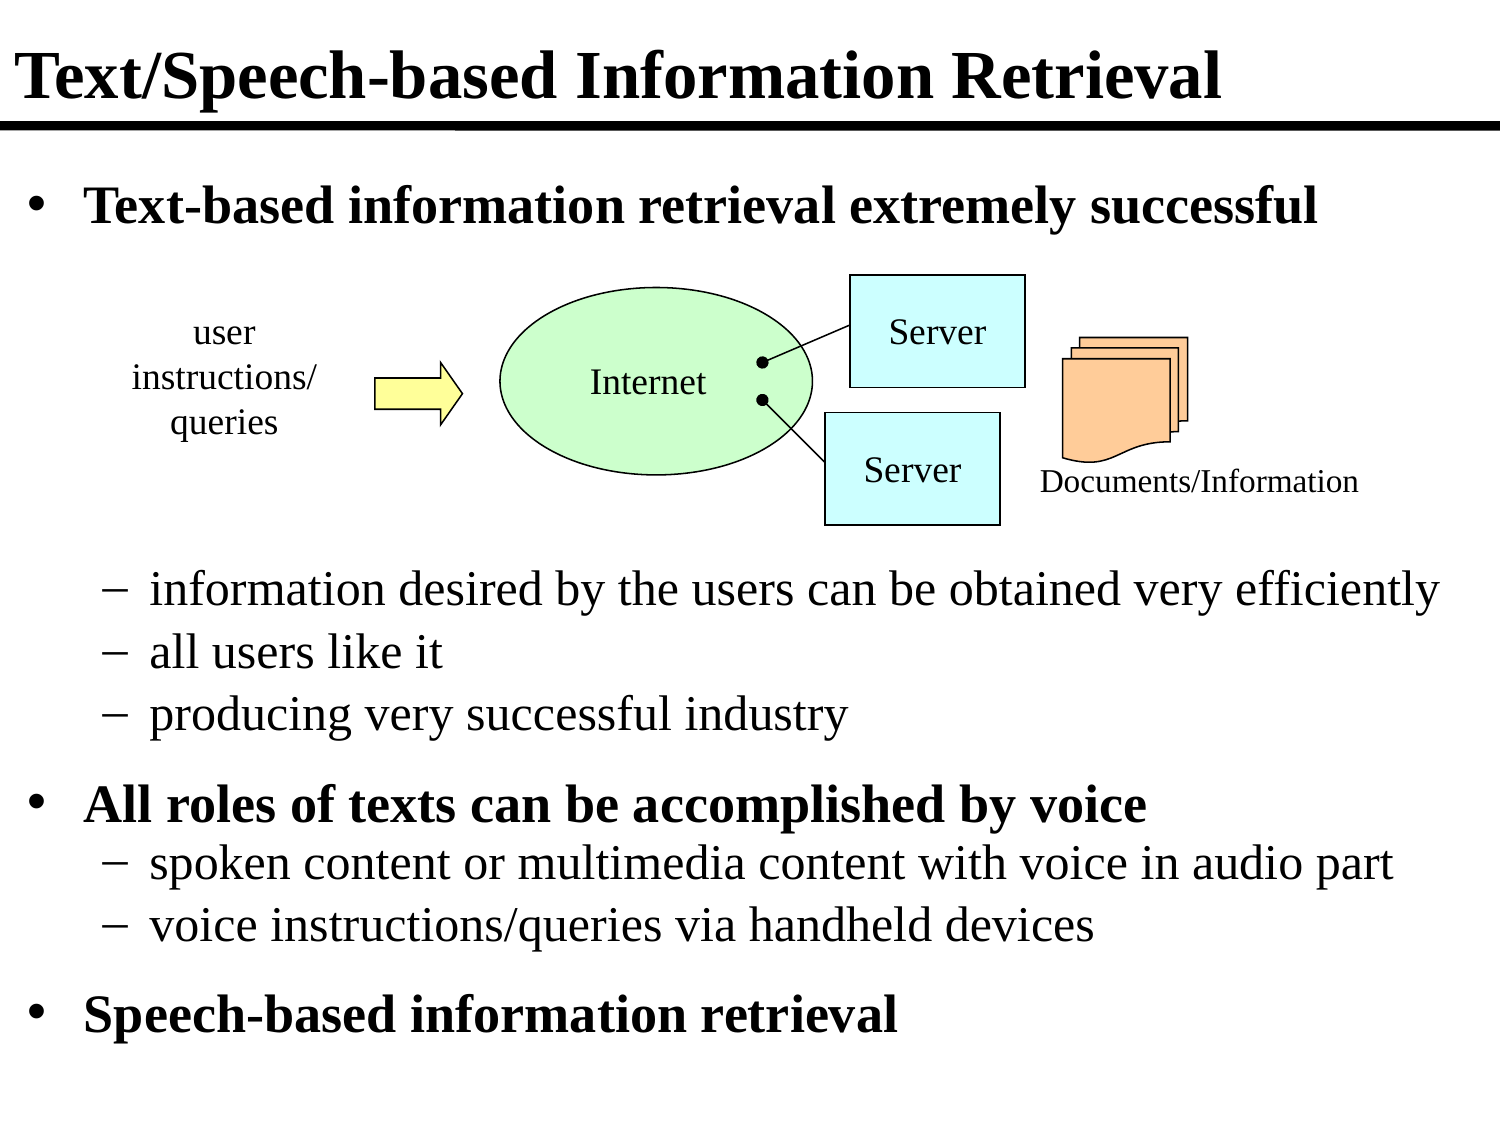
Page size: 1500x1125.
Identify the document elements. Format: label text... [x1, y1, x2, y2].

text_box Text/Speech-based Information Retrieval [0, 126, 1499, 131]
text_box Text/Speech-based Information Retrieval [0, 12, 1499, 125]
list Text-based information retrieval extremely successful information desired by the users can be obtained very efficiently all users like it producing very successful industry All roles of texts can be accomplished by voice spoken content or multimedia content with voice in audio part voice instructions/queries via handheld devices Speech-based information retrieval [12, 162, 1500, 1052]
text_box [112, 274, 1404, 526]
